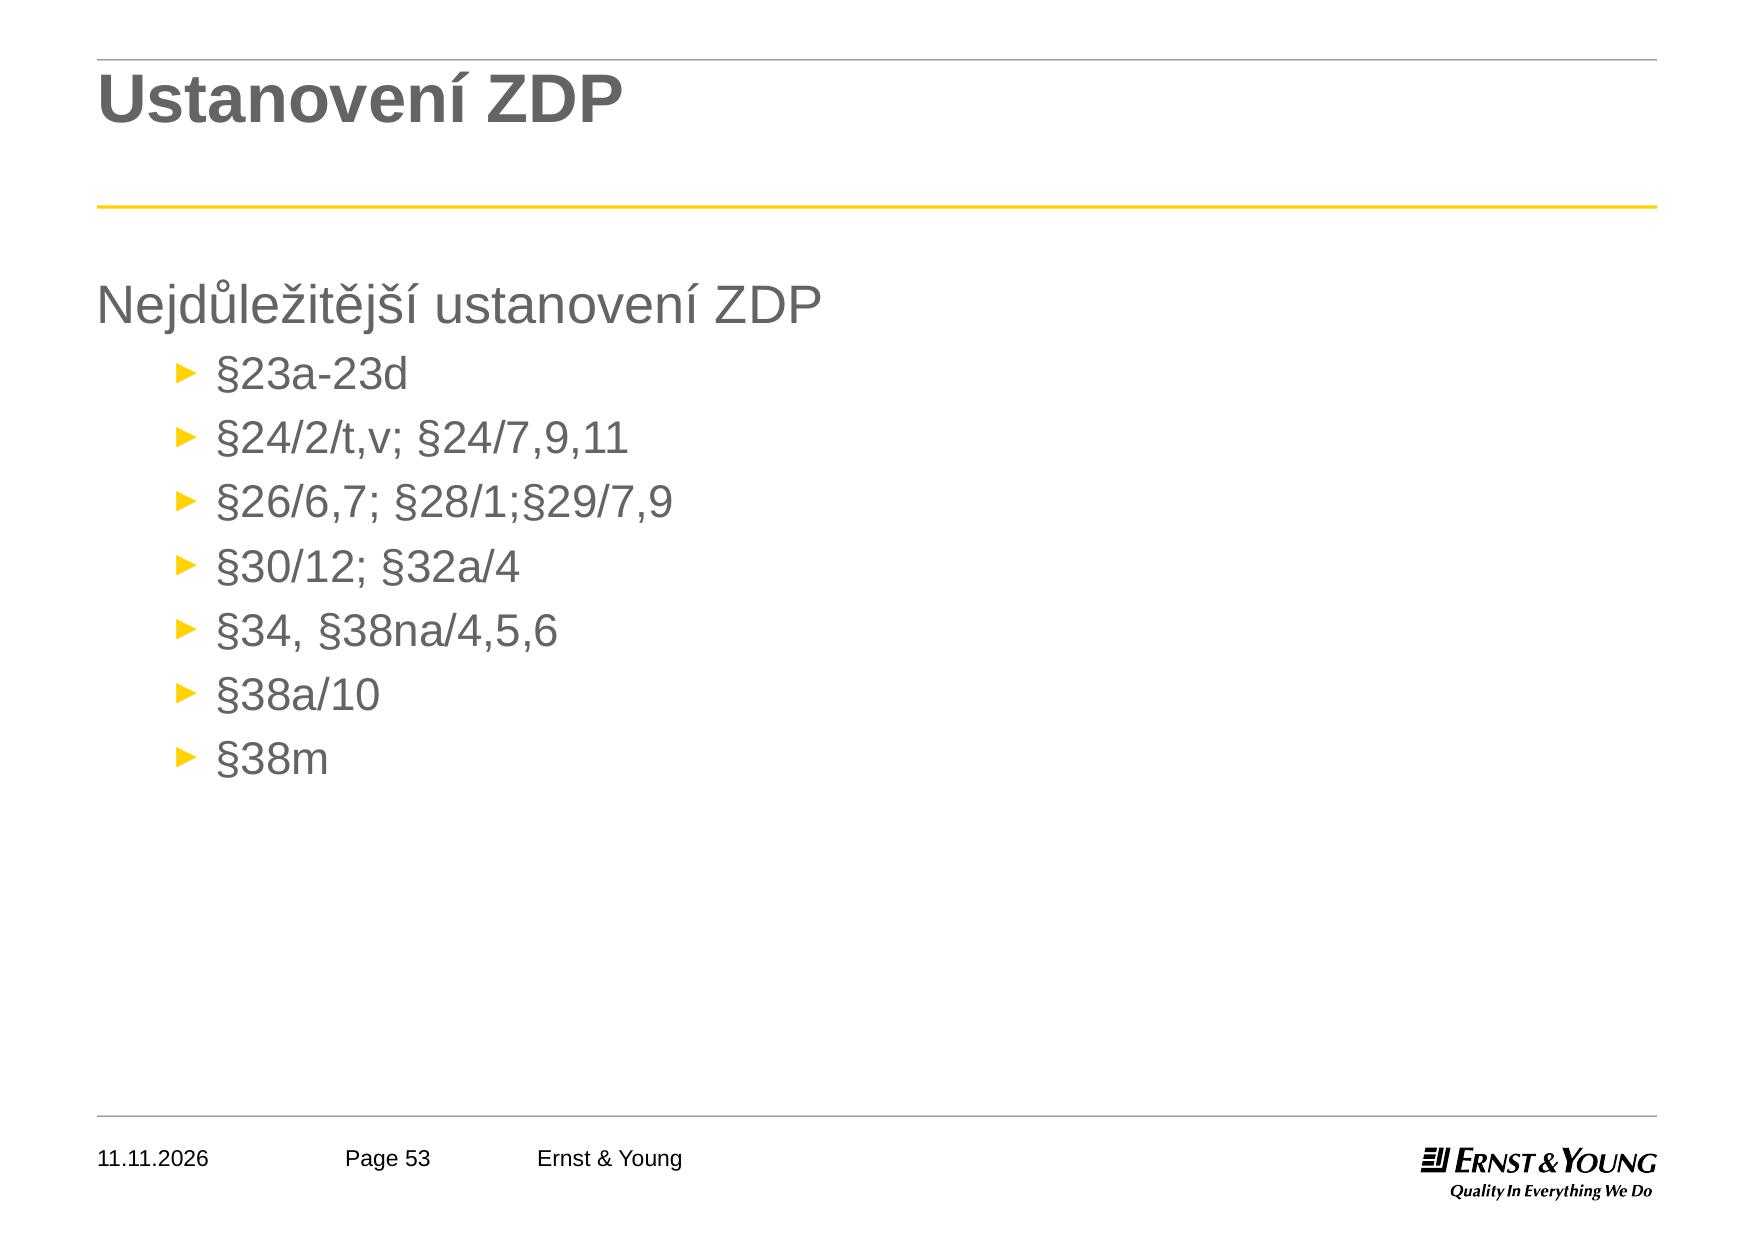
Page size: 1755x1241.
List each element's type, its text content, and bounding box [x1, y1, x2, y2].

title Ustanovení ZDP [96, 59, 1658, 202]
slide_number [96, 1143, 319, 1184]
list Nejdůležitější ustanovení ZDP §23a-23d §24/2/t,v; §24/7,9,11 §26/6,7; §28/1;§29/7,9 §30/12; §32a/4 §34, §38na/4,5,6 §38a/10 §38m [96, 269, 1656, 1018]
footer Ernst & Young [536, 1143, 828, 1180]
